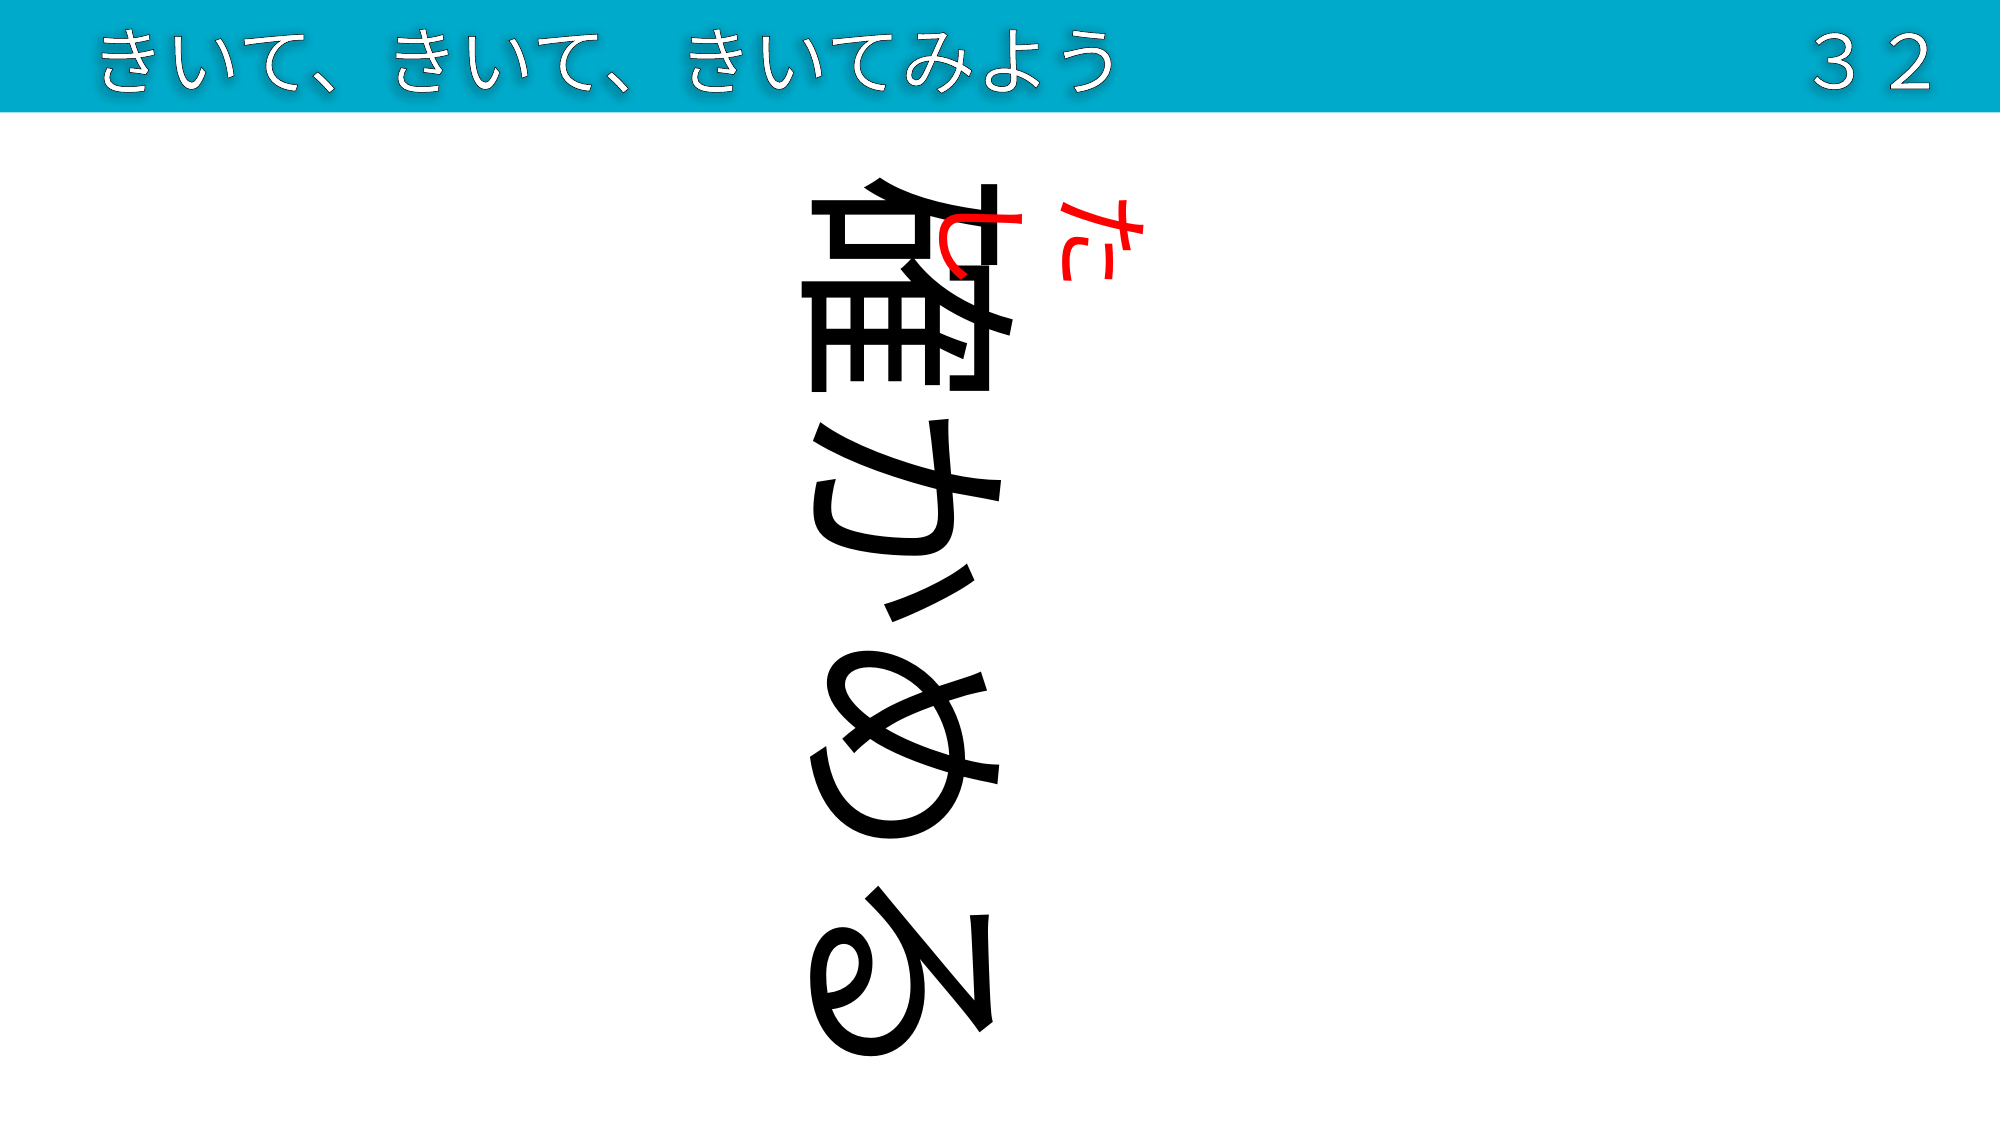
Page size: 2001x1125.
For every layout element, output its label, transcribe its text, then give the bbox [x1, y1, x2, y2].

text_box [0, 0, 2000, 113]
text_box ３２ [1782, 6, 1963, 112]
text_box 確かめる [749, 157, 1058, 1125]
text_box たし [1020, 176, 1172, 400]
text_box きいて、きいて、きいてみよう [75, 6, 1225, 112]
